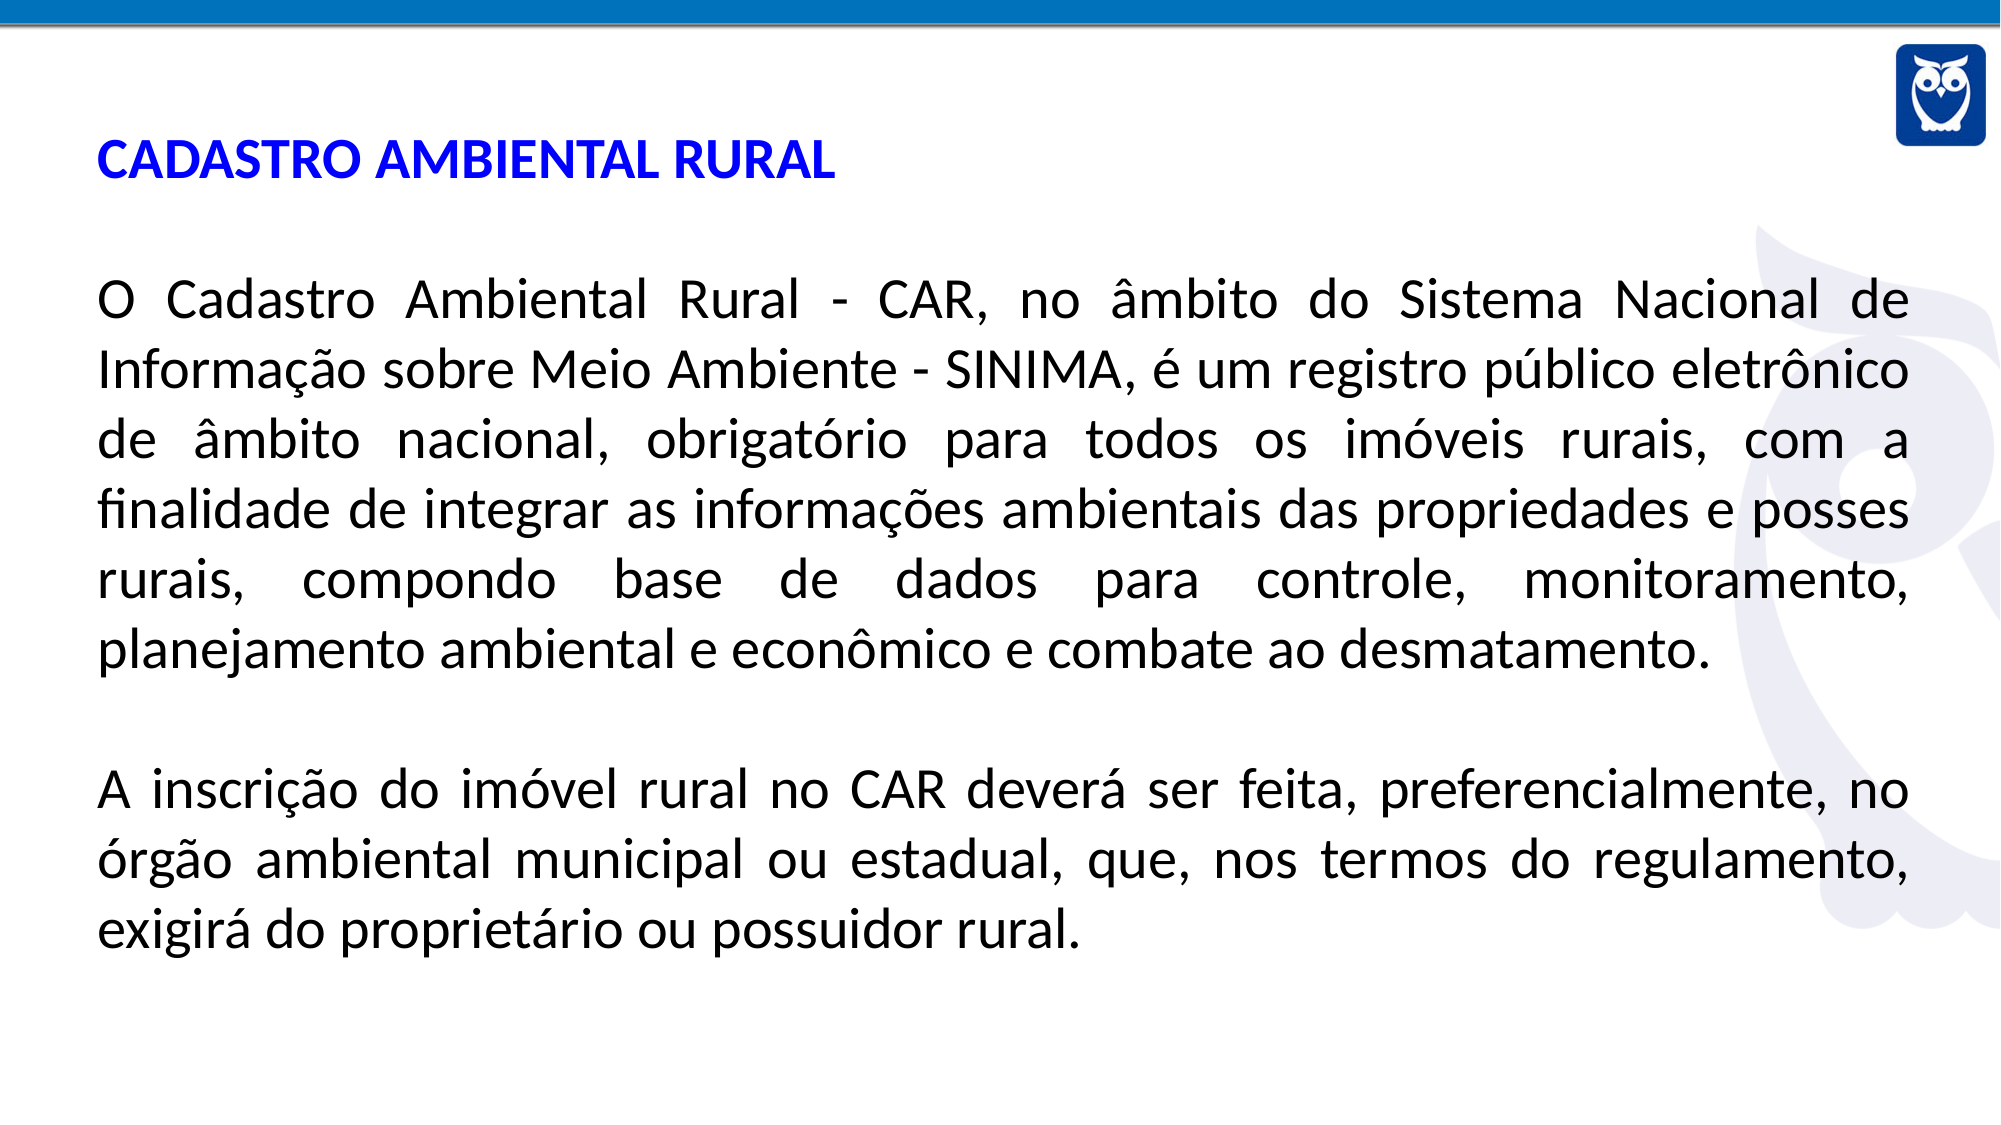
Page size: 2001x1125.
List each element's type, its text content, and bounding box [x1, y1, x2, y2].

picture [0, 0, 2001, 1125]
text_box CADASTRO AMBIENTAL RURAL O Cadastro Ambiental Rural - CAR, no âmbito do Sistema Nacional de Informação sobre Meio Ambiente - SINIMA, é um registro público eletrônico de âmbito nacional, obrigatório para todos os imóveis rurais, com a finalidade de integrar as informações ambientais das propriedades e posses rurais, compondo base de dados para controle, monitoramento, planejamento ambiental e econômico e combate ao desmatamento. A inscrição do imóvel rural no CAR deverá ser feita, preferencialmente, no órgão ambiental municipal ou estadual, que, nos termos do regulamento, exigirá do proprietário ou possuidor rural. [83, 112, 1926, 1101]
